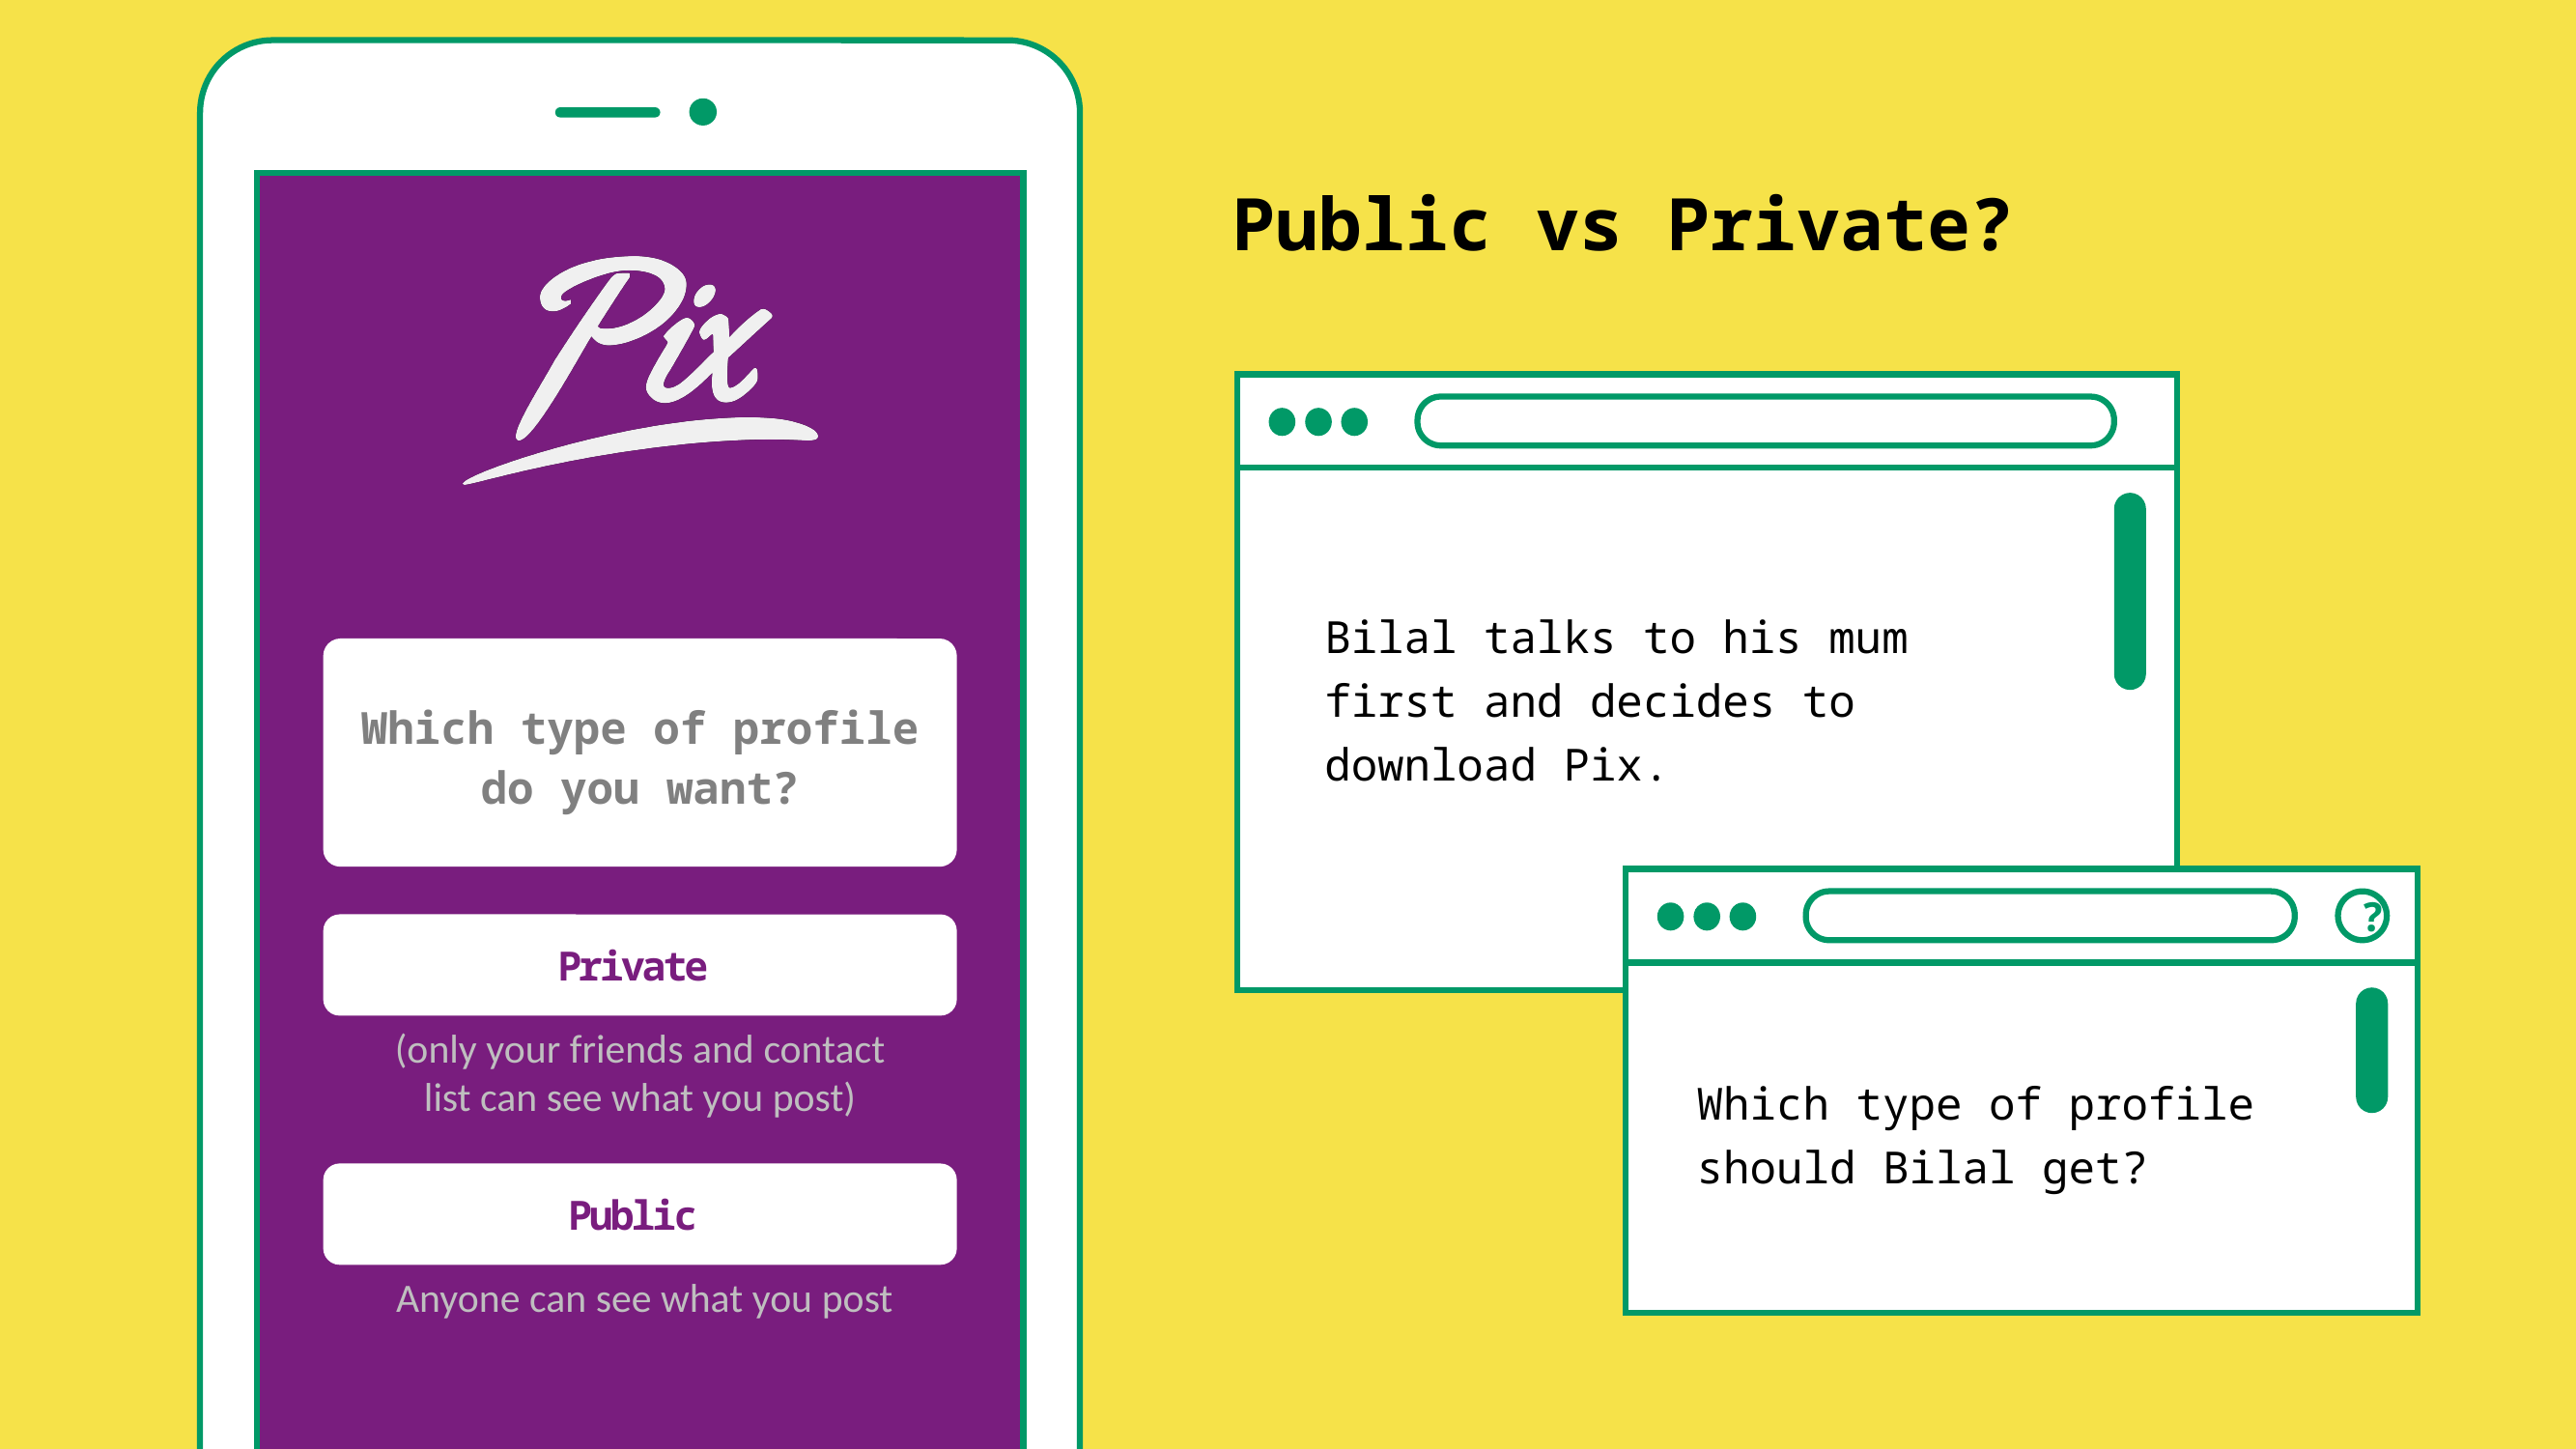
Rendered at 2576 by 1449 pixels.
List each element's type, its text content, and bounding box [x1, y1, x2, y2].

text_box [1236, 374, 2177, 991]
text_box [323, 914, 957, 1128]
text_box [200, 40, 1081, 1449]
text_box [1625, 868, 2419, 1313]
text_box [323, 1163, 957, 1328]
picture [463, 256, 818, 485]
text_box Public vs Private? [1217, 171, 2389, 255]
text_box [323, 638, 957, 867]
